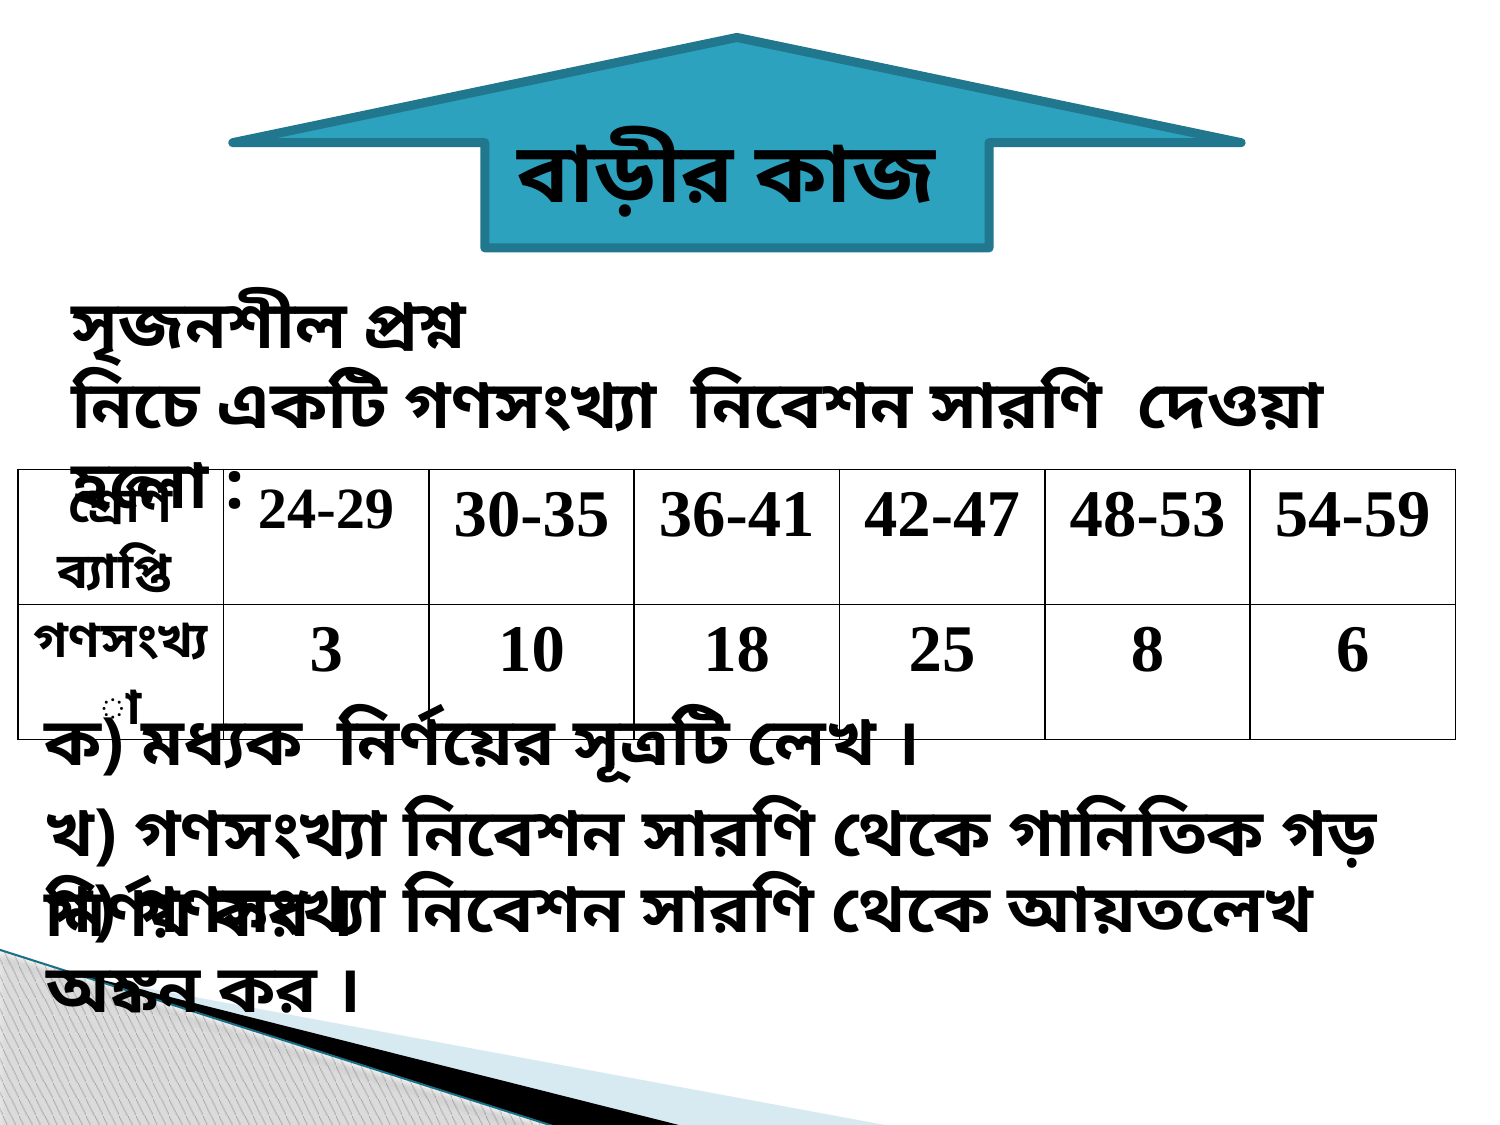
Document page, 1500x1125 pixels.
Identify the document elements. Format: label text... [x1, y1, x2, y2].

table_header শ্রেণি ব্যাপ্তি [19, 470, 223, 604]
text_box ক) মধ্যক নির্ণয়ের সূত্রটি লেখ । [29, 691, 1442, 787]
table_header 42-47 [840, 470, 1044, 604]
table_header 54-59 [1251, 470, 1455, 604]
table_cell 6 [1251, 605, 1455, 739]
table_header 24-29 [224, 470, 428, 604]
table_header 48-53 [1046, 470, 1249, 604]
table_cell গণসংখ্যা [19, 605, 223, 739]
table_header 30-35 [430, 470, 633, 604]
table_cell 8 [1046, 605, 1249, 691]
table_cell 25 [840, 605, 1044, 691]
text_box গ) গণসংখ্যা নিবেশন সারণি থেকে আয়তলেখ অঙ্কন কর । [32, 858, 1445, 1033]
table_cell 18 [635, 605, 839, 691]
text_box সৃজনশীল প্রশ্ন নিচে একটি গণসংখ্যা নিবেশন সারণি দেওয়া হলো : [56, 274, 1470, 530]
table_header 36-41 [635, 470, 839, 604]
table_cell 10 [430, 605, 633, 691]
table_cell 3 [224, 605, 428, 691]
text_box খ) গণসংখ্যা নিবেশন সারণি থেকে গানিতিক গড় নির্ণয় কর । [29, 787, 1442, 957]
text_box বাড়ীর কাজ [228, 33, 1246, 253]
